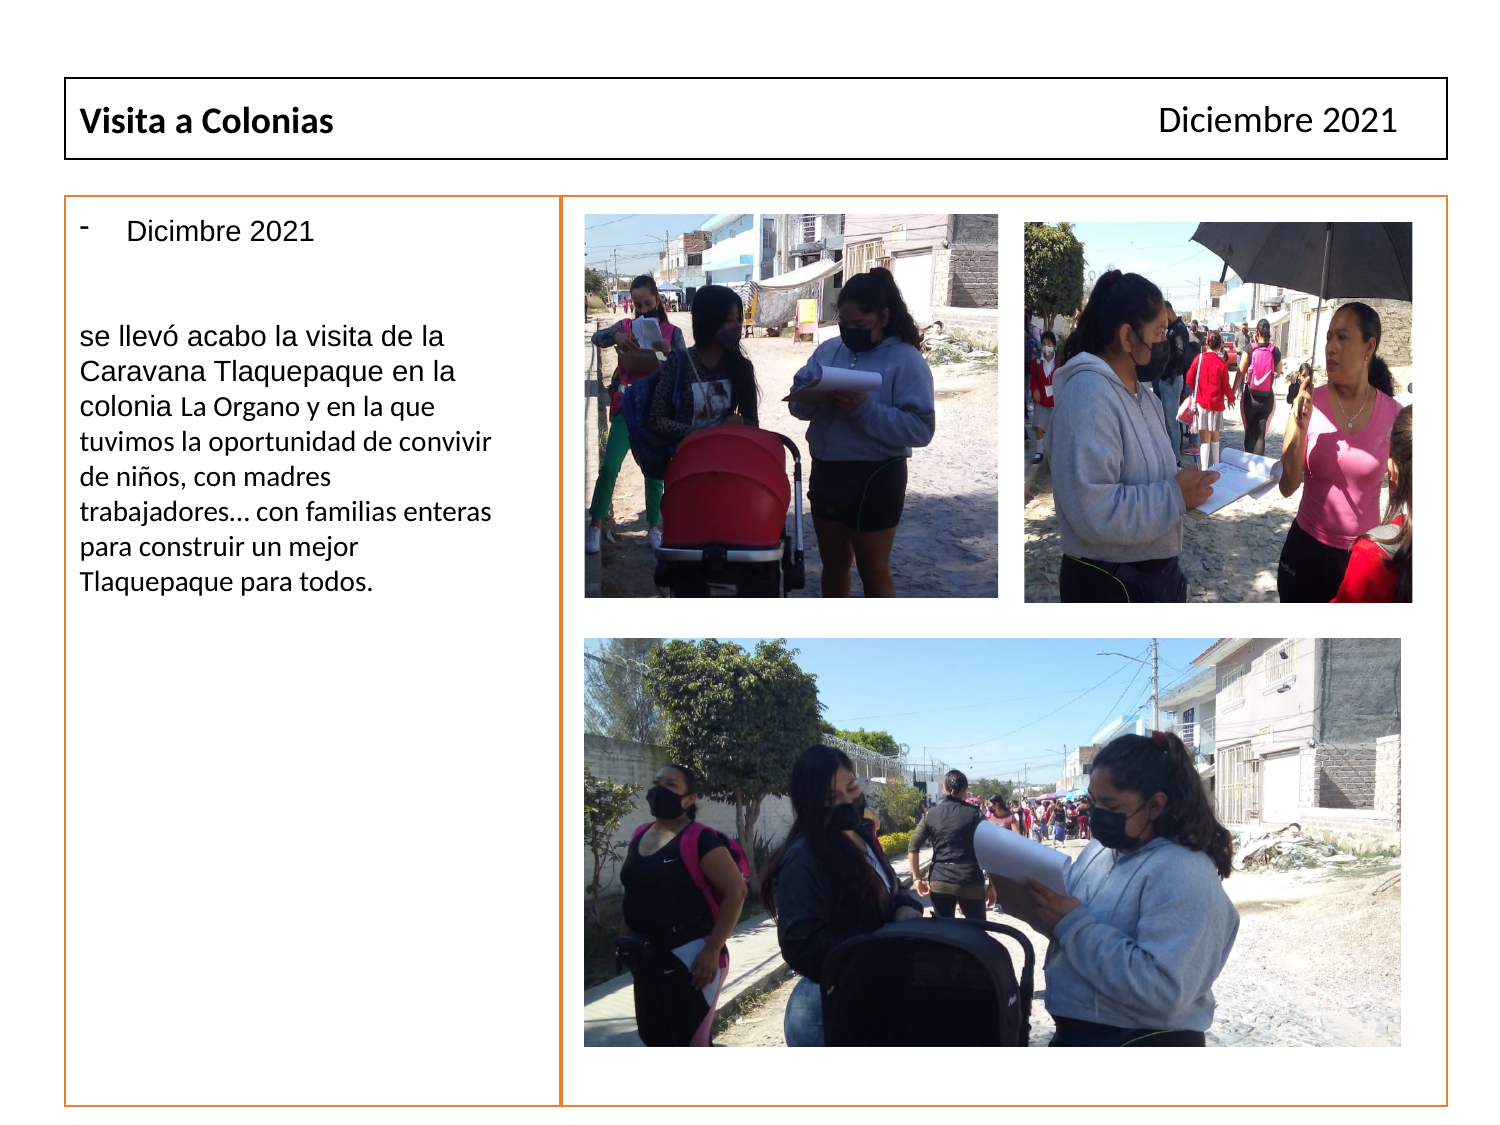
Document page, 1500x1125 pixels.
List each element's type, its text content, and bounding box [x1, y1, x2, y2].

picture [584, 638, 1401, 1047]
text_box [64, 195, 1448, 1107]
picture [584, 214, 999, 598]
text_box Visita a Colonias [64, 77, 1448, 160]
picture [1024, 222, 1413, 603]
text_box Diciembre 2021 [1143, 87, 1422, 148]
